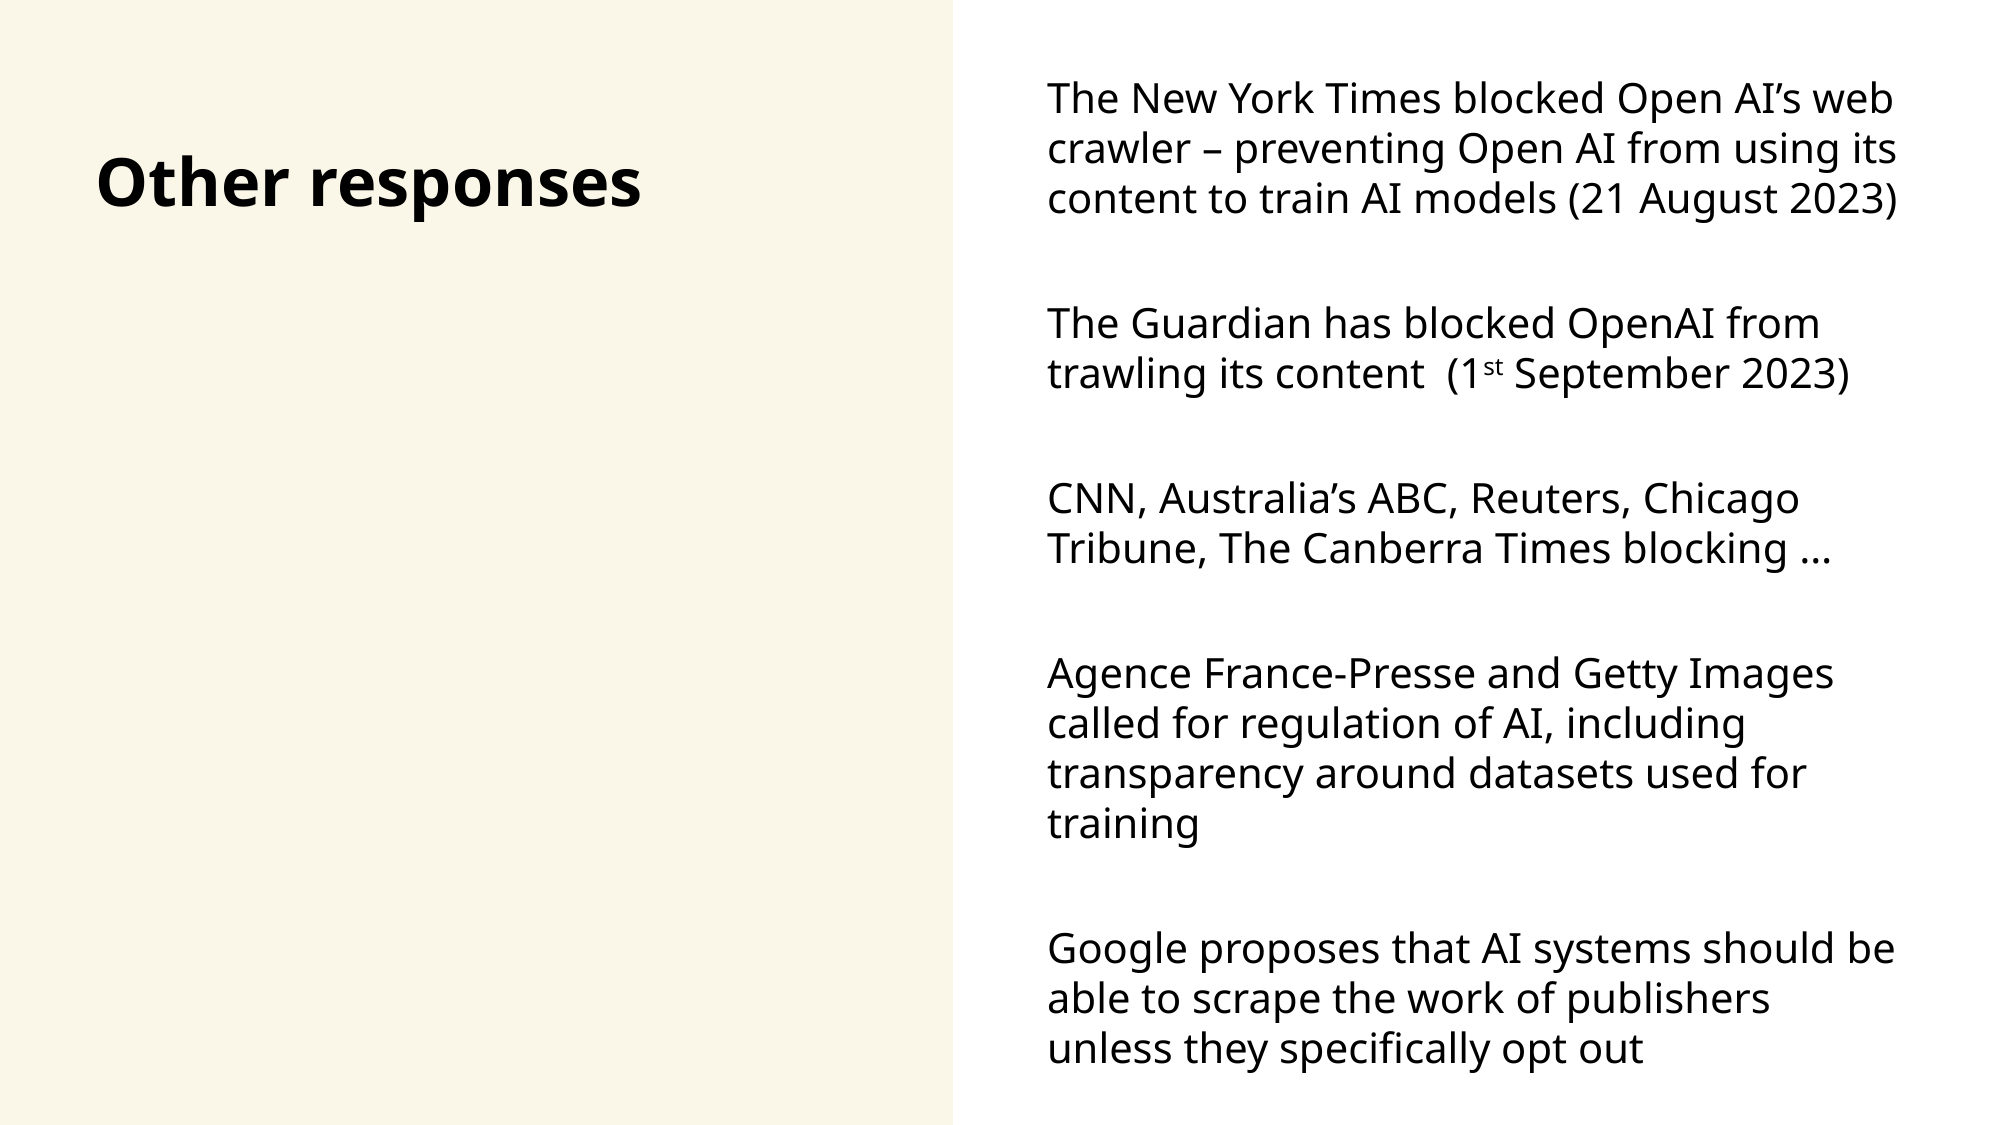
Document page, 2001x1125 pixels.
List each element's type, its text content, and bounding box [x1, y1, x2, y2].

title Other responses [95, 149, 904, 292]
list The New York Times blocked Open AI’s web crawler – preventing Open AI from using its content to train AI models (21 August 2023) The Guardian has blocked OpenAI from trawling its content (1st September 2023) CNN, Australia’s ABC, Reuters, Chicago Tribune, The Canberra Times blocking … Agence France-Presse and Getty Images called for regulation of AI, including transparency around datasets used for training Google proposes that AI systems should be able to scrape the work of publishers unless they specifically opt out [1047, 71, 1907, 1050]
